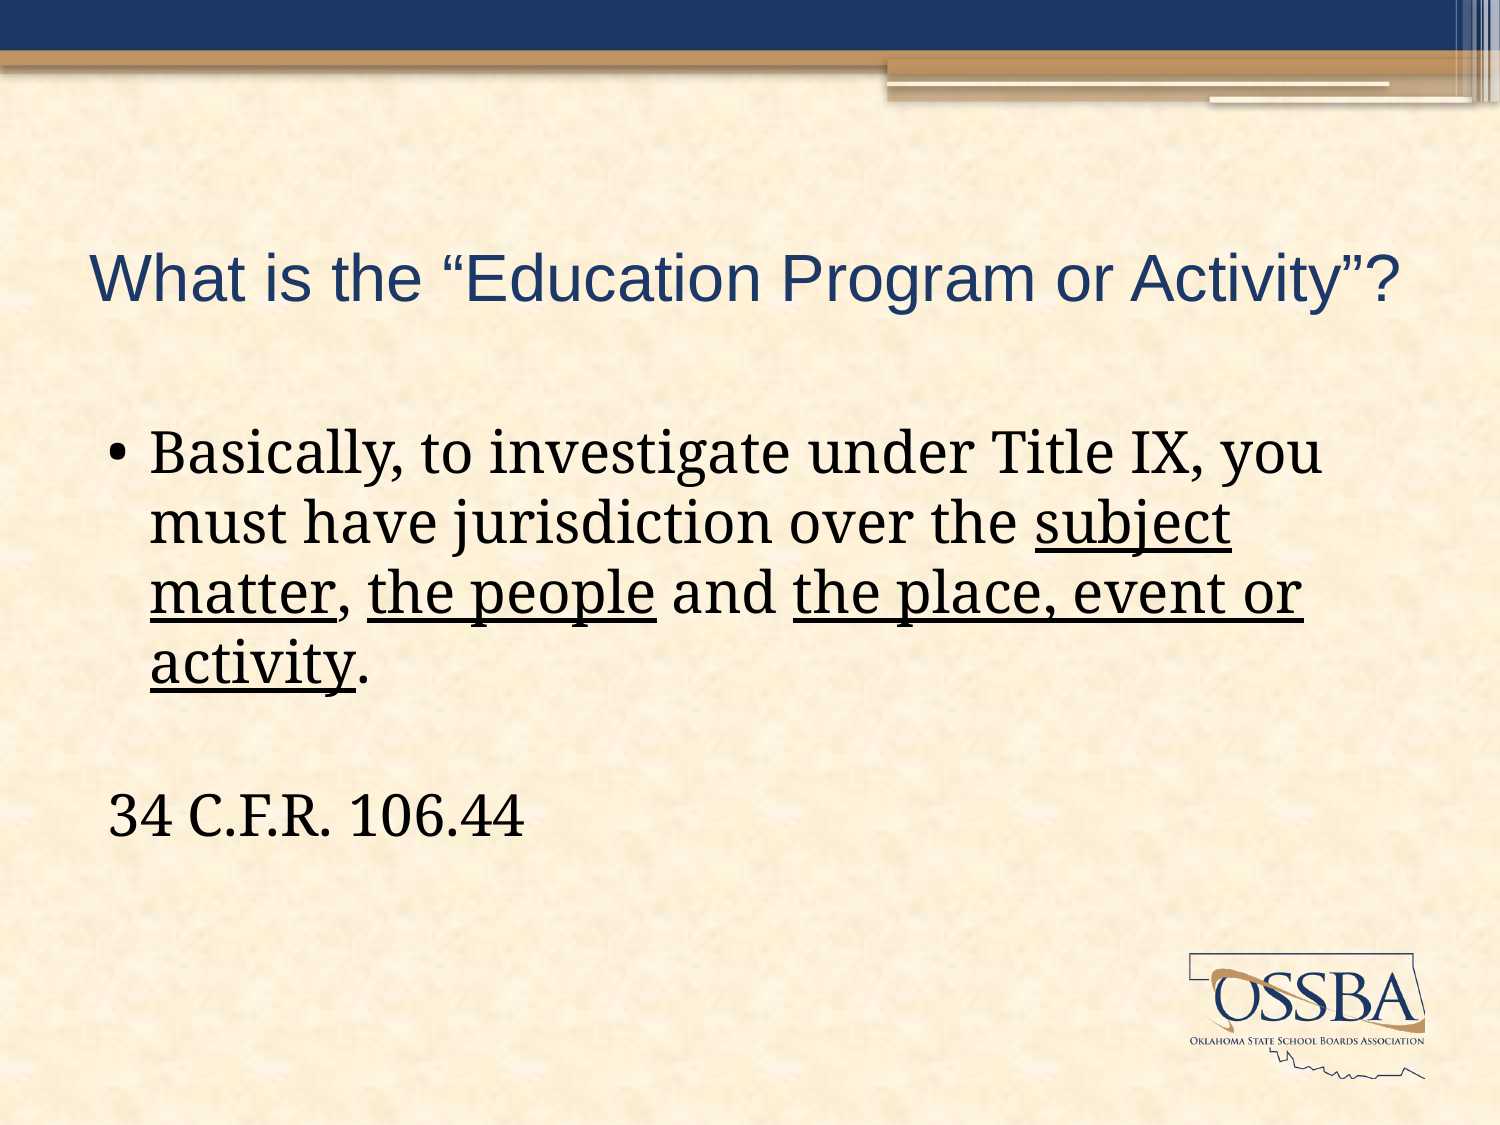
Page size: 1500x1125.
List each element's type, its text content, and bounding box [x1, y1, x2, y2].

picture [0, 74, 1500, 1125]
title What is the “Education Program or Activity”? [75, 187, 1425, 363]
list Basically, to investigate under Title IX, you must have jurisdiction over the subject matter, the people and the place, event or activity. 34 C.F.R. 106.44 [75, 408, 1425, 1118]
